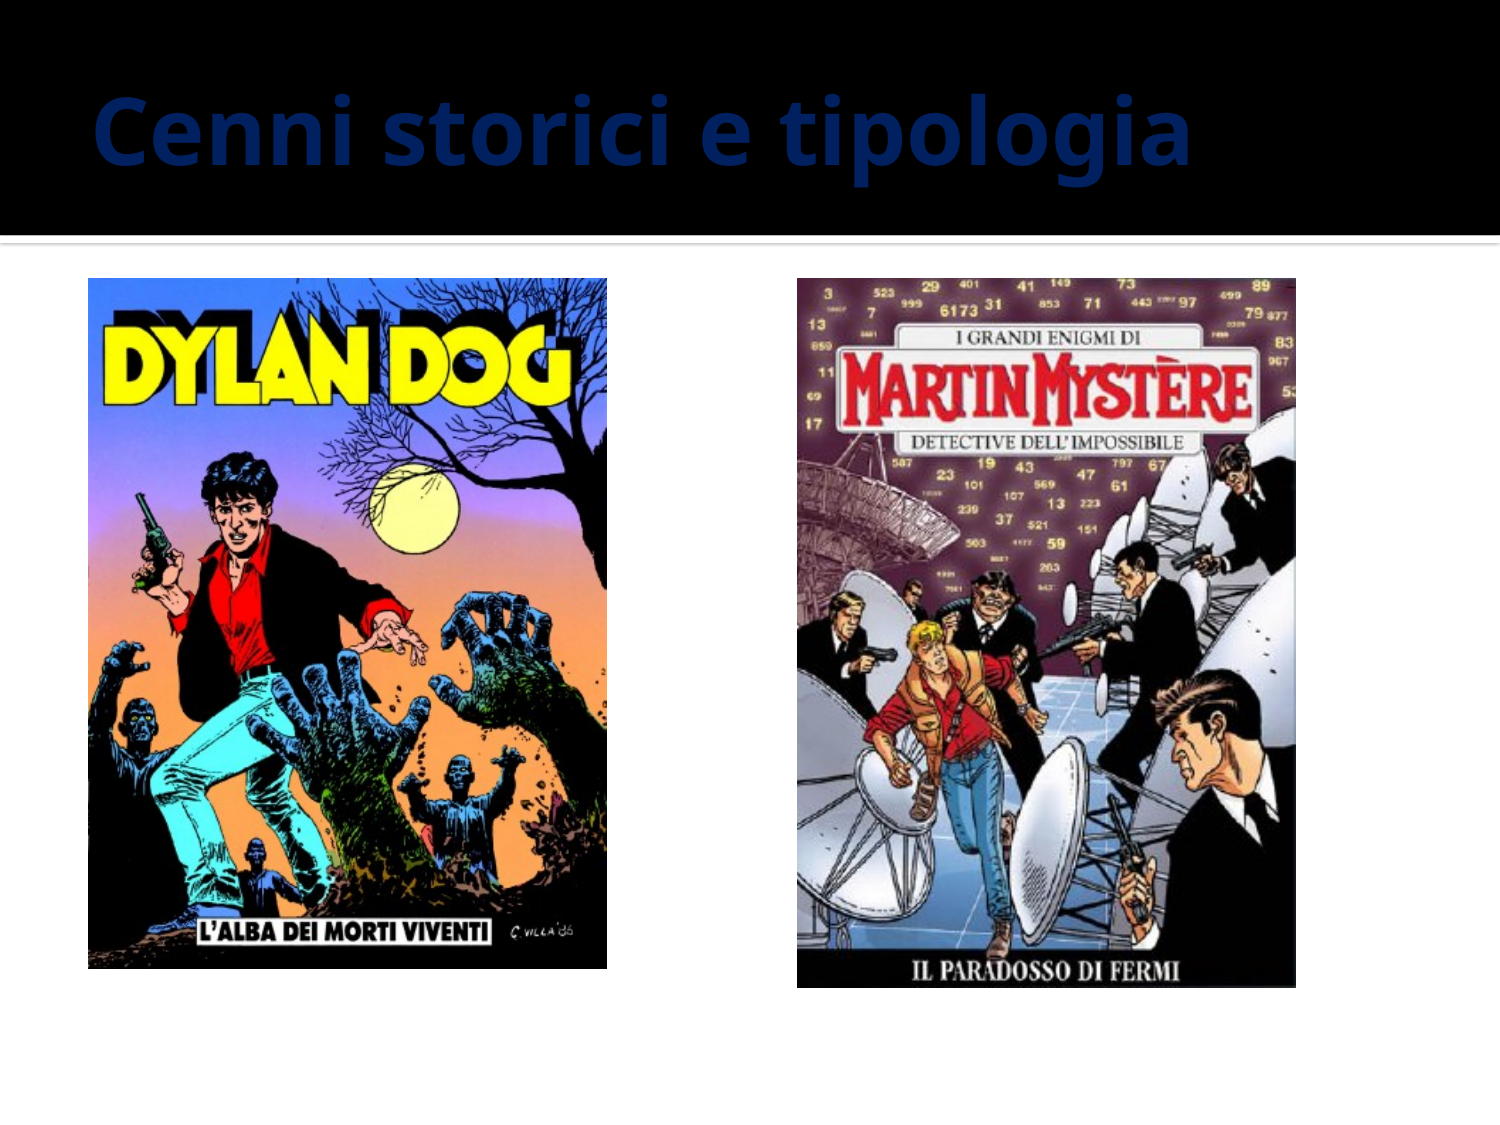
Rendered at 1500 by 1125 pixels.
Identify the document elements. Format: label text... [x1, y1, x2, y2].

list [88, 278, 607, 969]
title Cenni storici e tipologia [75, 25, 1425, 231]
picture [797, 278, 1296, 989]
